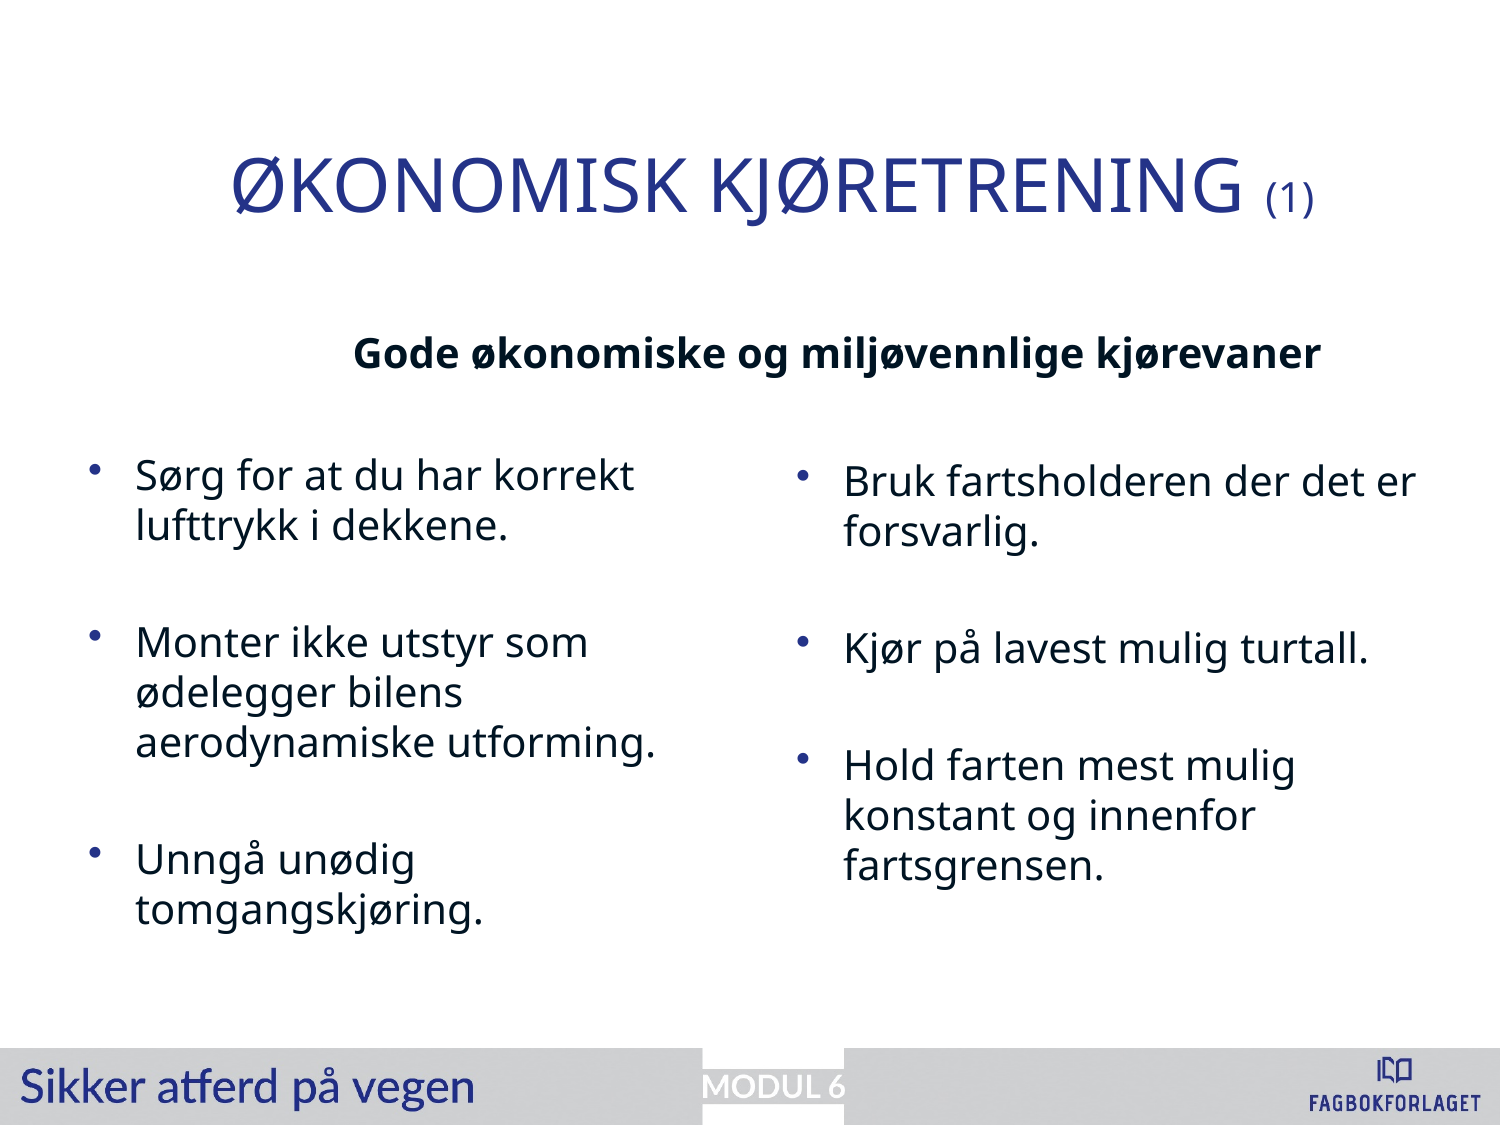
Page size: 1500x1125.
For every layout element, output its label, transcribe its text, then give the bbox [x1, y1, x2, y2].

picture [0, 1048, 1500, 1125]
title Økonomisk kjøretrening (1) [96, 136, 1448, 265]
list Bruk fartsholderen der det er forsvarlig. Kjør på lavest mulig turtall. Hold farten mest mulig konstant og innenfor fartsgrensen. [796, 455, 1459, 1035]
text_box Gode økonomiske og miljøvennlige kjørevaner [338, 319, 1412, 385]
list Sørg for at du har korrekt lufttrykk i dekkene. Monter ikke utstyr som ødelegger bilens aerodynamiske utforming. Unngå unødig tomgangskjøring. [88, 405, 751, 1094]
